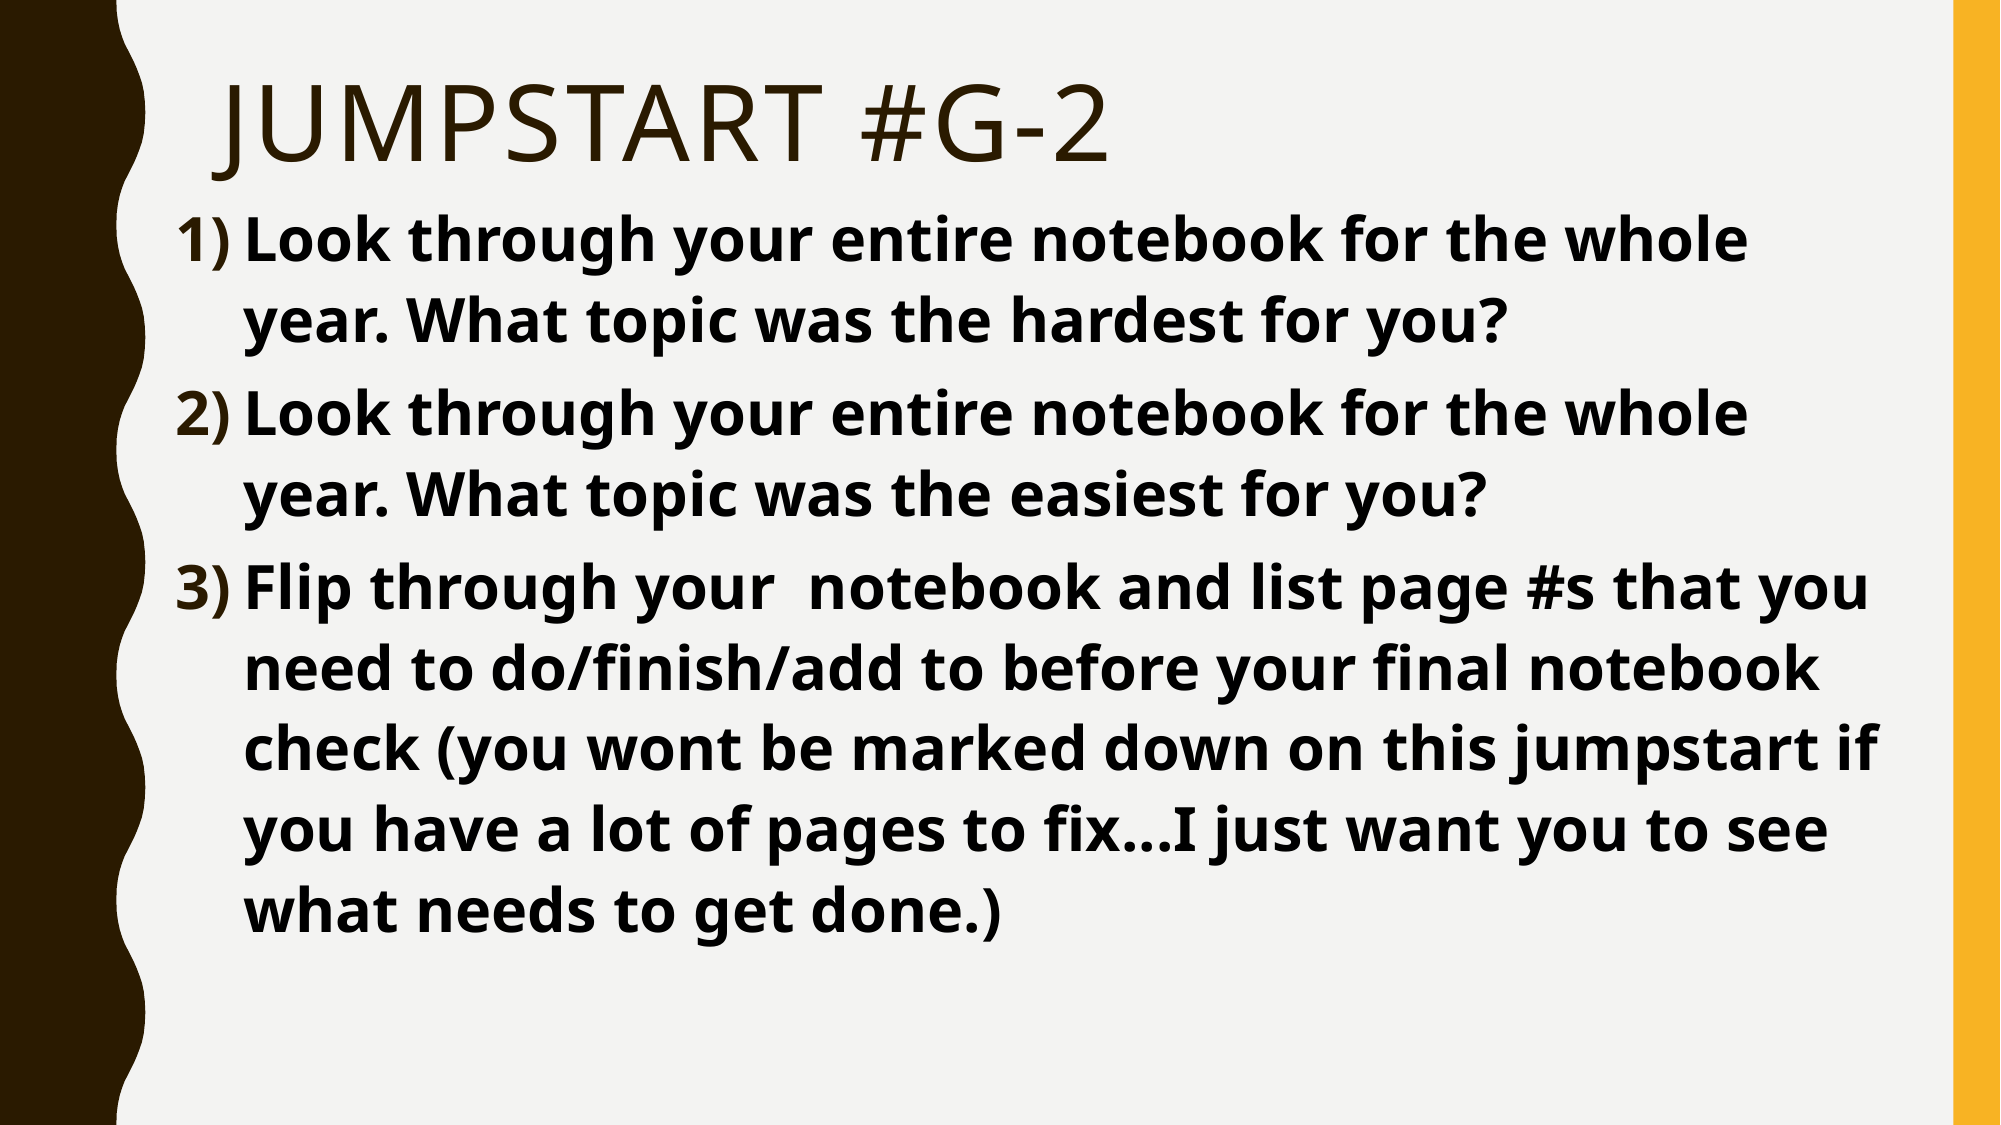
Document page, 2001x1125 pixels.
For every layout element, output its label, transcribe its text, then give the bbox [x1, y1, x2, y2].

list Look through your entire notebook for the whole year. What topic was the hardest for you? Look through your entire notebook for the whole year. What topic was the easiest for you? Flip through your notebook and list page #s that you need to do/finish/add to before your final notebook check (you wont be marked down on this jumpstart if you have a lot of pages to fix...I just want you to see what needs to get done.) [160, 185, 1921, 965]
title Jumpstart #G-2 [205, 62, 1875, 185]
